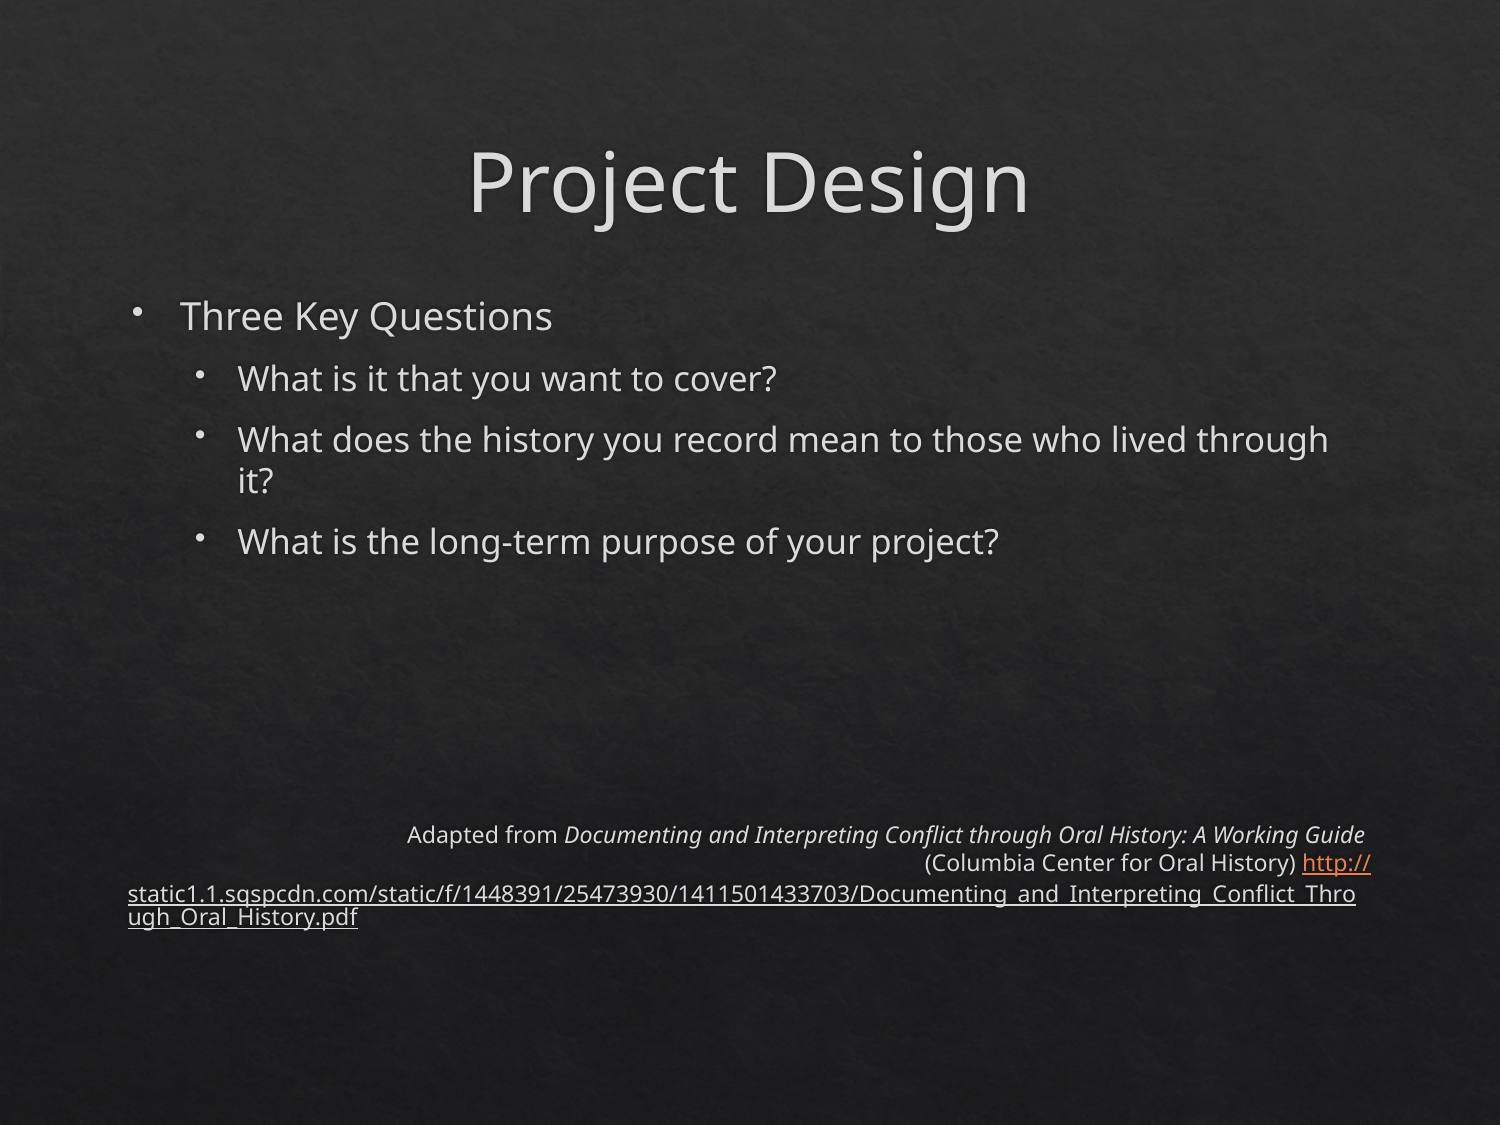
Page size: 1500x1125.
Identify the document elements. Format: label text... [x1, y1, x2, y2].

title Project Design [112, 99, 1387, 260]
list Three Key Questions What is it that you want to cover? What does the history you record mean to those who lived through it? What is the long-term purpose of your project? Adapted from Documenting and Interpreting Conflict through Oral History: A Working Guide (Columbia Center for Oral History) http://static1.1.sqspcdn.com/static/f/1448391/25473930/1411501433703/Documenting_and_Interpreting_Conflict_Through_Oral_History.pdf [112, 284, 1387, 950]
